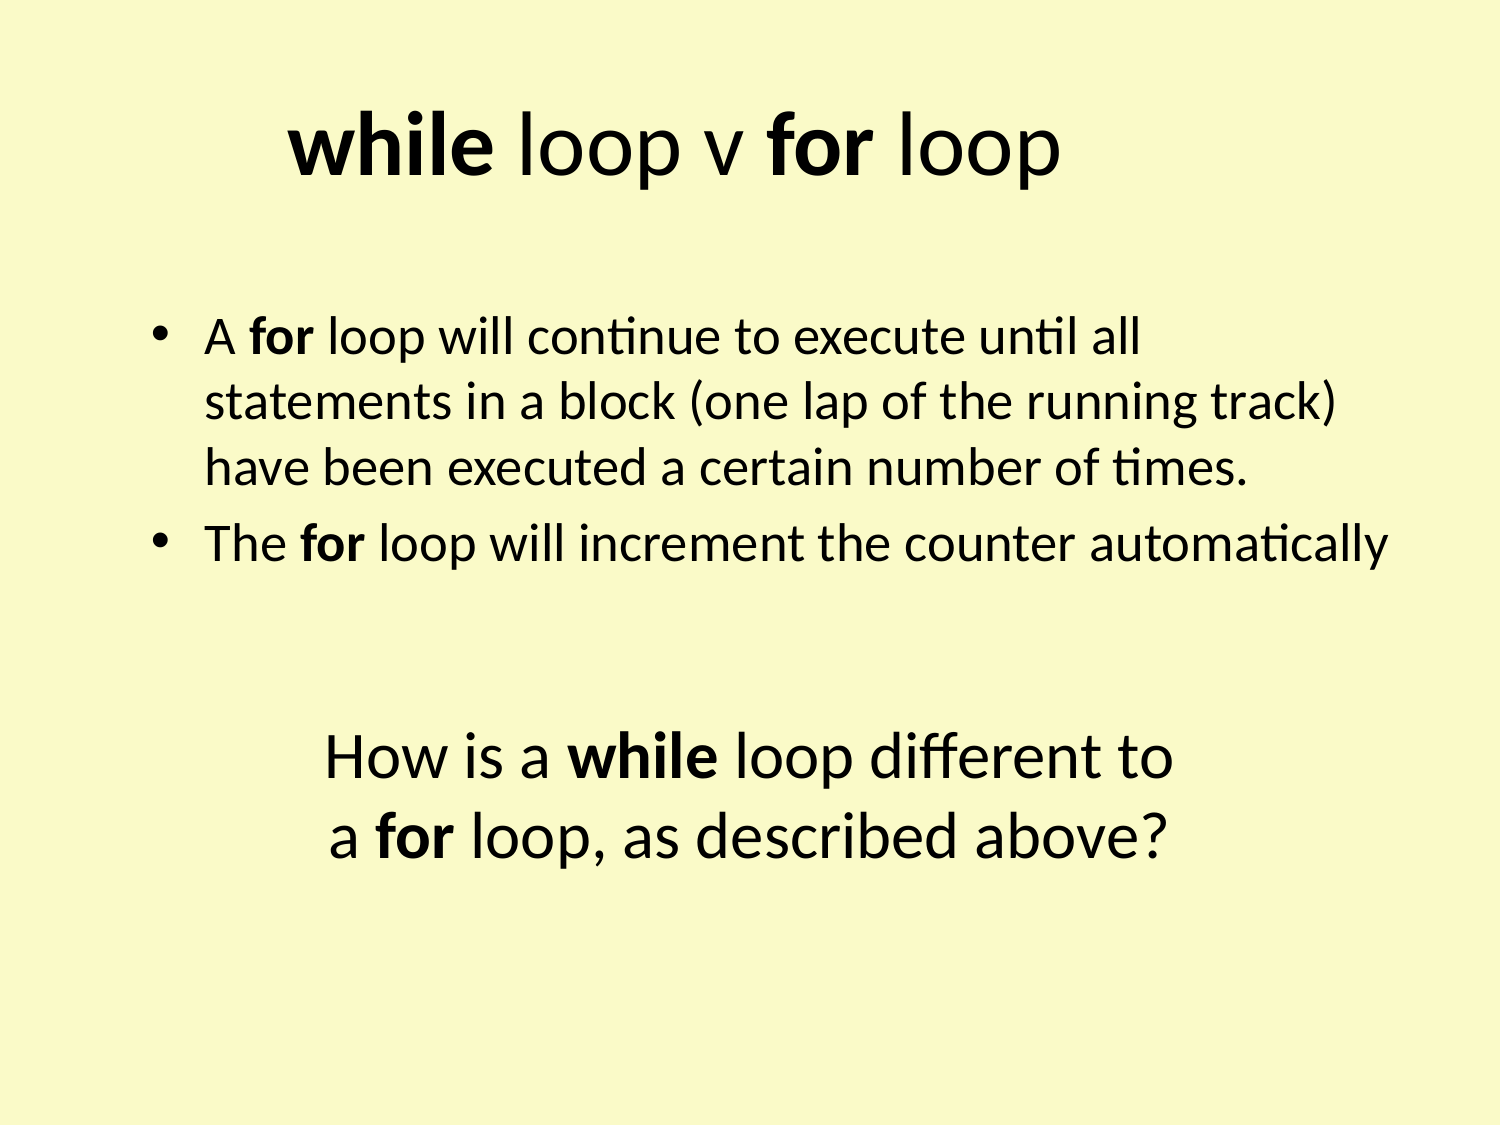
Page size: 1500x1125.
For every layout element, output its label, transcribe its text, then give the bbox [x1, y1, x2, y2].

text_box How is a while loop different to a for loop, as described above? [289, 704, 1211, 895]
list A for loop will continue to execute until all statements in a block (one lap of the running track) have been executed a certain number of times. The for loop will increment the counter automatically [135, 291, 1426, 645]
title while loop v for loop [0, 45, 1350, 233]
